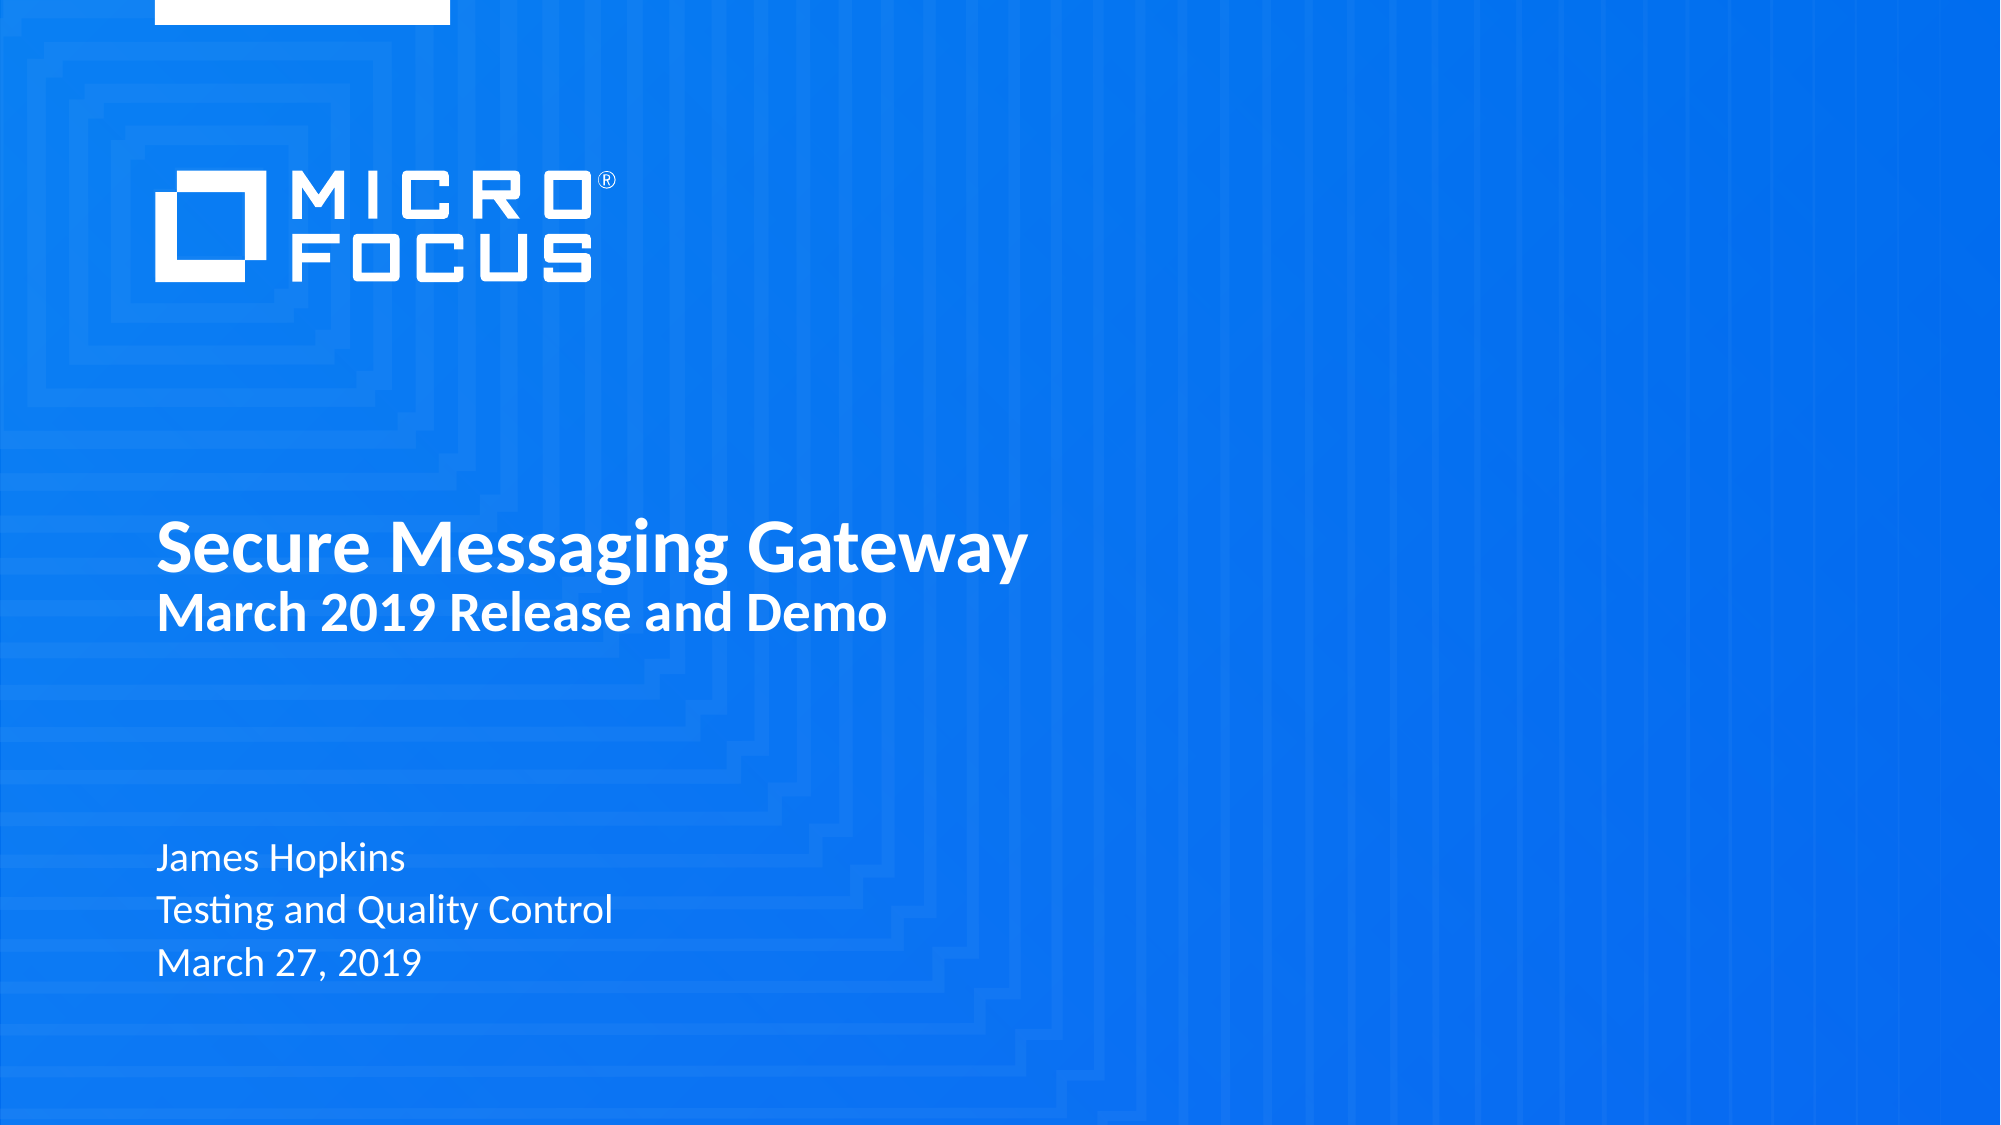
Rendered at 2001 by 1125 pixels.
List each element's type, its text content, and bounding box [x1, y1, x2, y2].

list James Hopkins Testing and Quality Control March 27, 2019 [156, 831, 857, 1066]
title Secure Messaging Gateway March 2019 Release and Demo [156, 505, 1848, 828]
